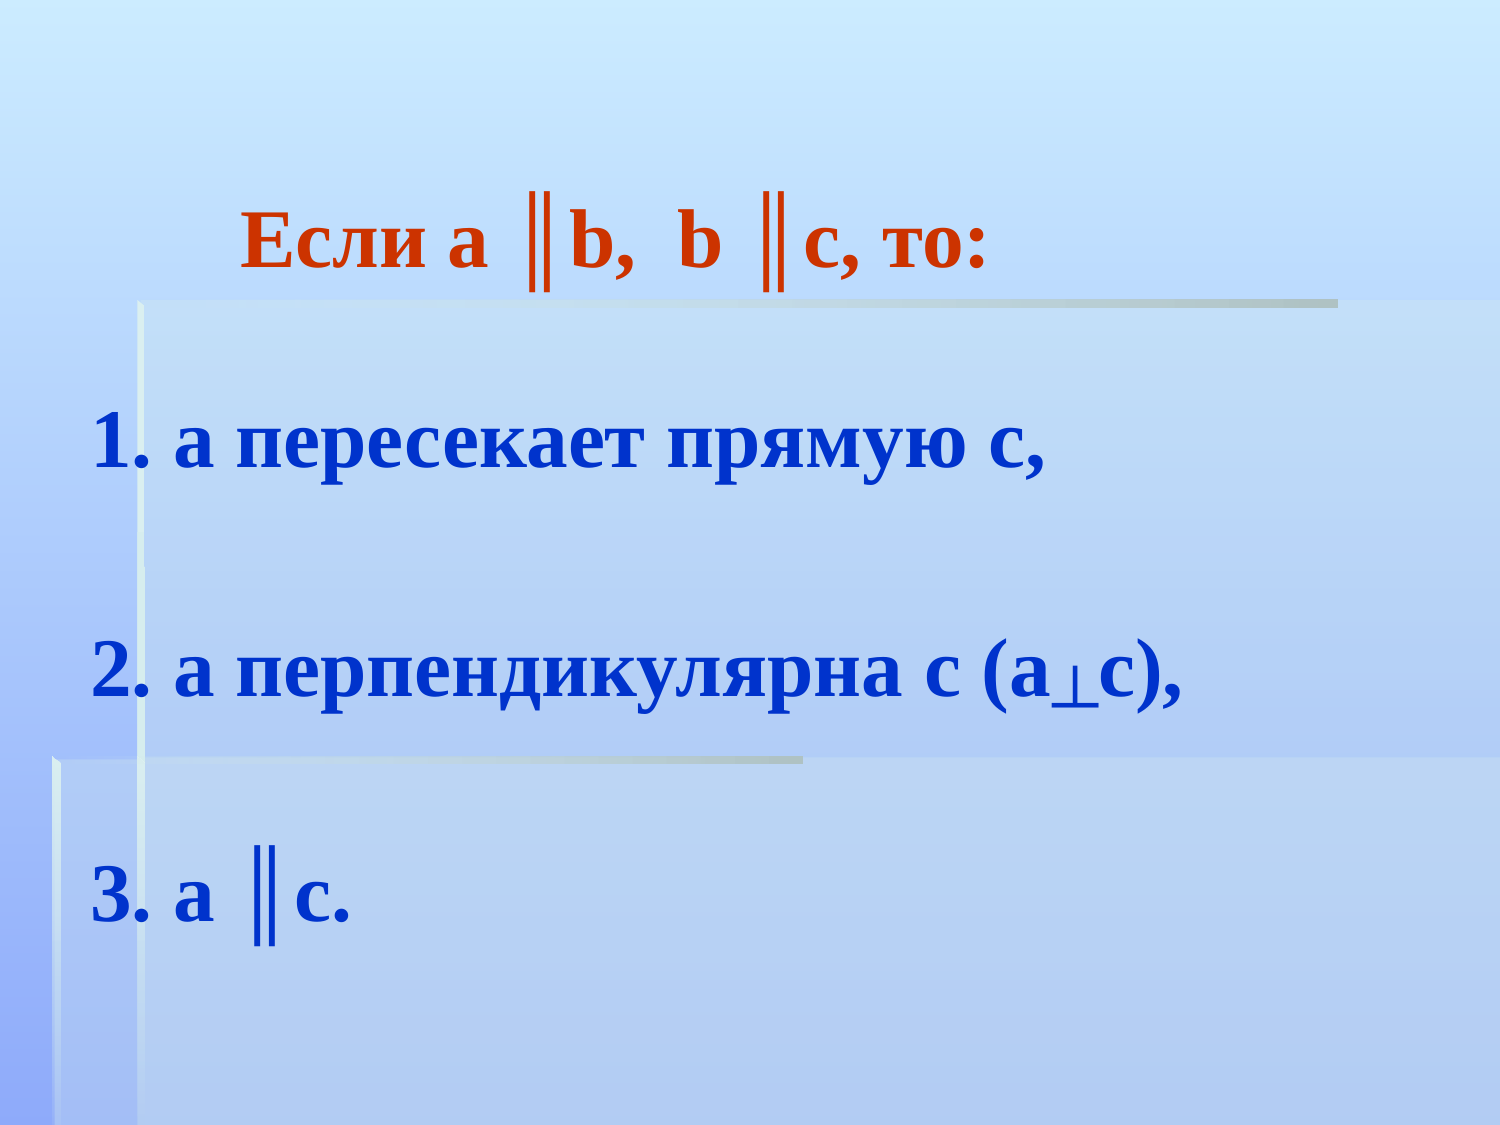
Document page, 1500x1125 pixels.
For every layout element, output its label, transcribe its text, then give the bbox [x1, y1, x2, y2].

title Если а ║b, b ║c, то: 1. а пересекает прямую с, 2. а перпендикулярна с (а┴с), 3. а ║с. [74, 39, 1451, 1083]
